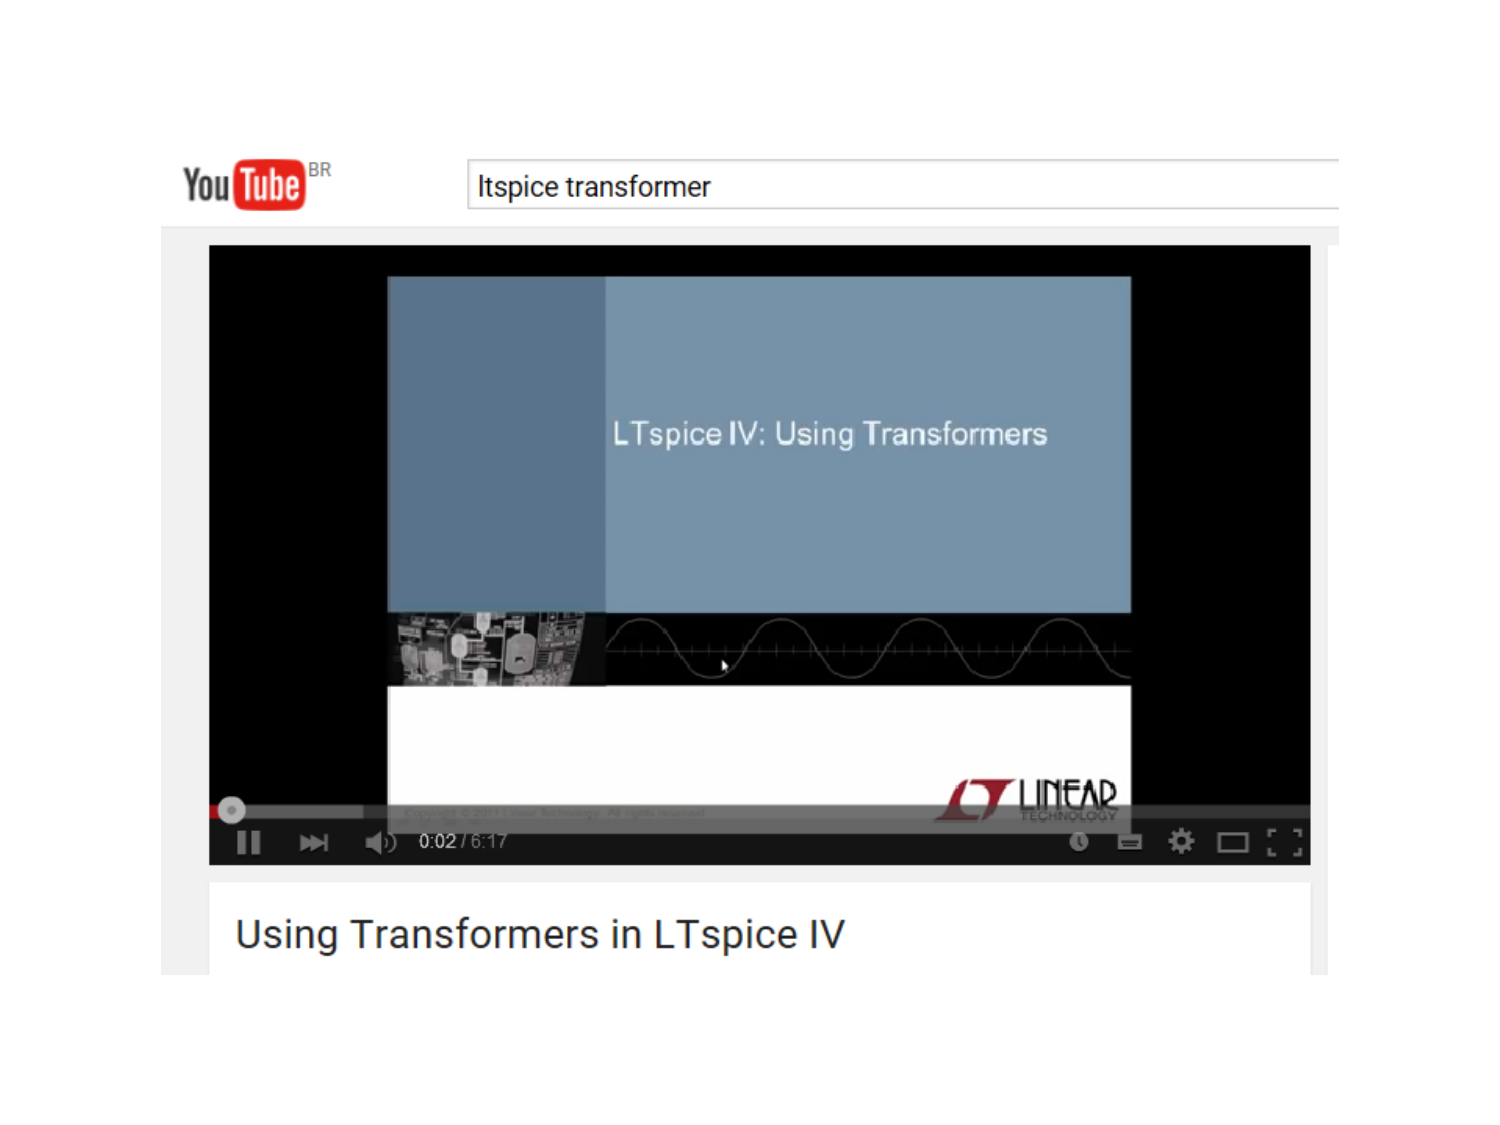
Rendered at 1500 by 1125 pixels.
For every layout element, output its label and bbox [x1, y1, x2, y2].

picture [161, 150, 1339, 975]
